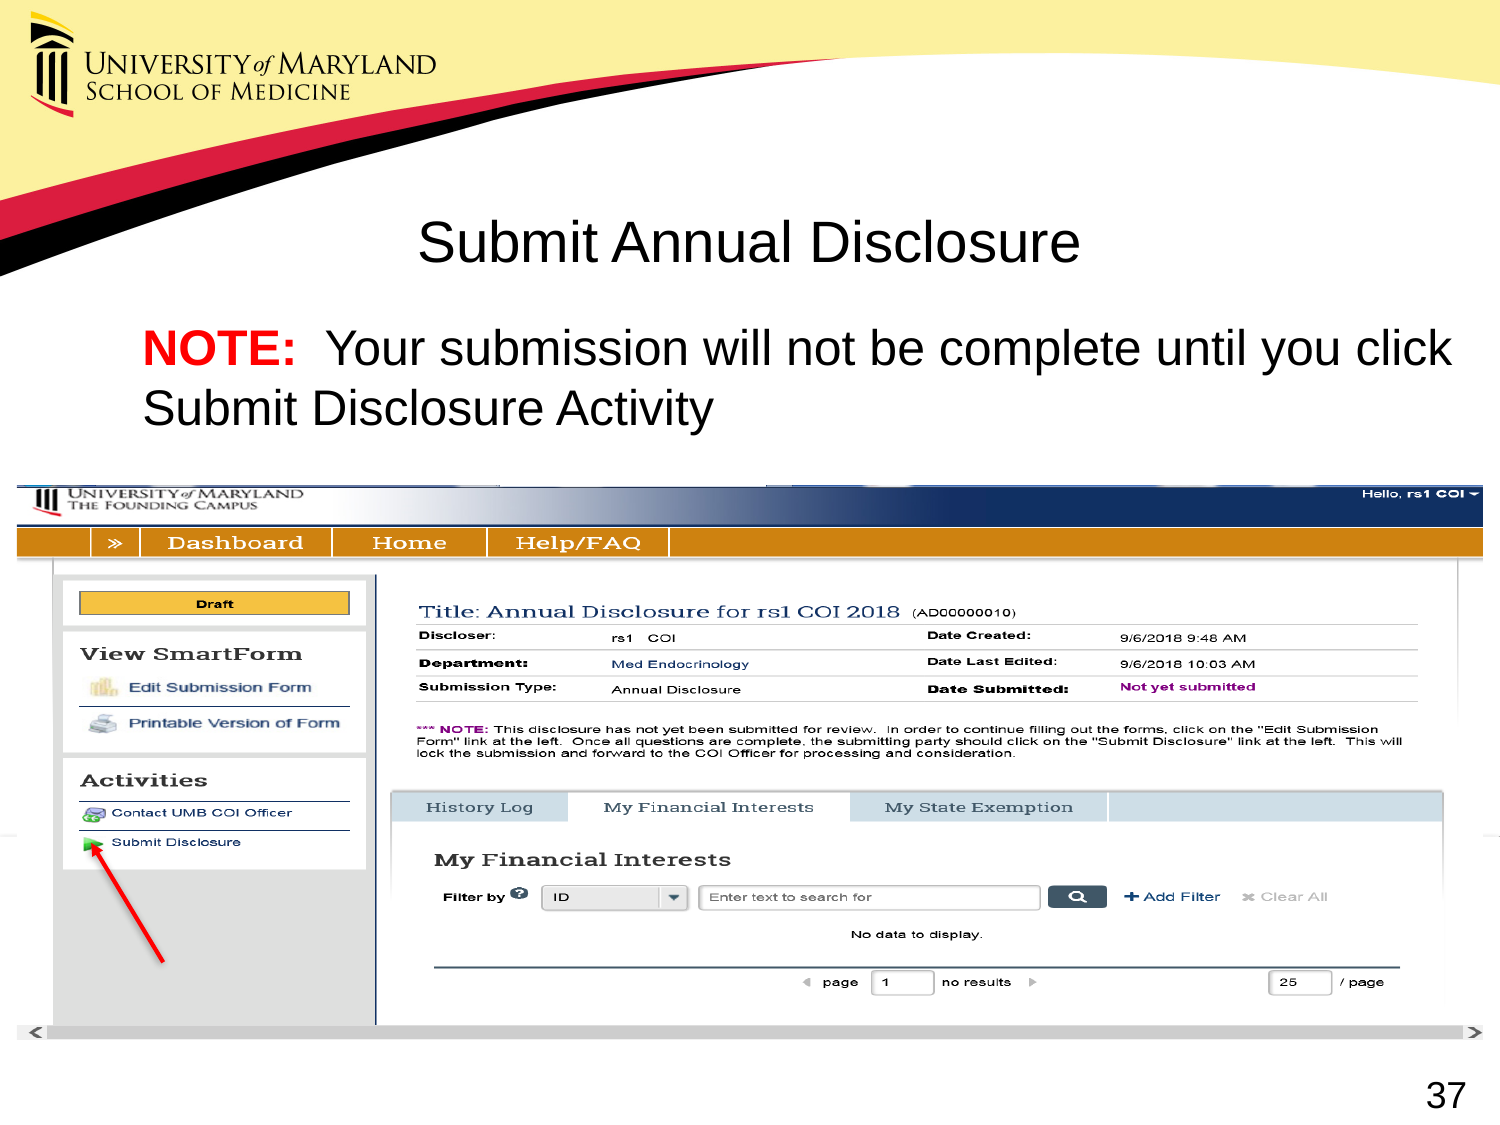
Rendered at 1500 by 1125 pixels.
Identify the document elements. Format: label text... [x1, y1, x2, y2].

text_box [90, 842, 164, 963]
title Submit Annual Disclosure [75, 145, 1425, 334]
text_box 37 [1411, 1063, 1483, 1124]
list NOTE: Your submission will not be complete until you click Submit Disclosure Activity [127, 307, 1478, 483]
picture [0, 0, 1500, 1040]
